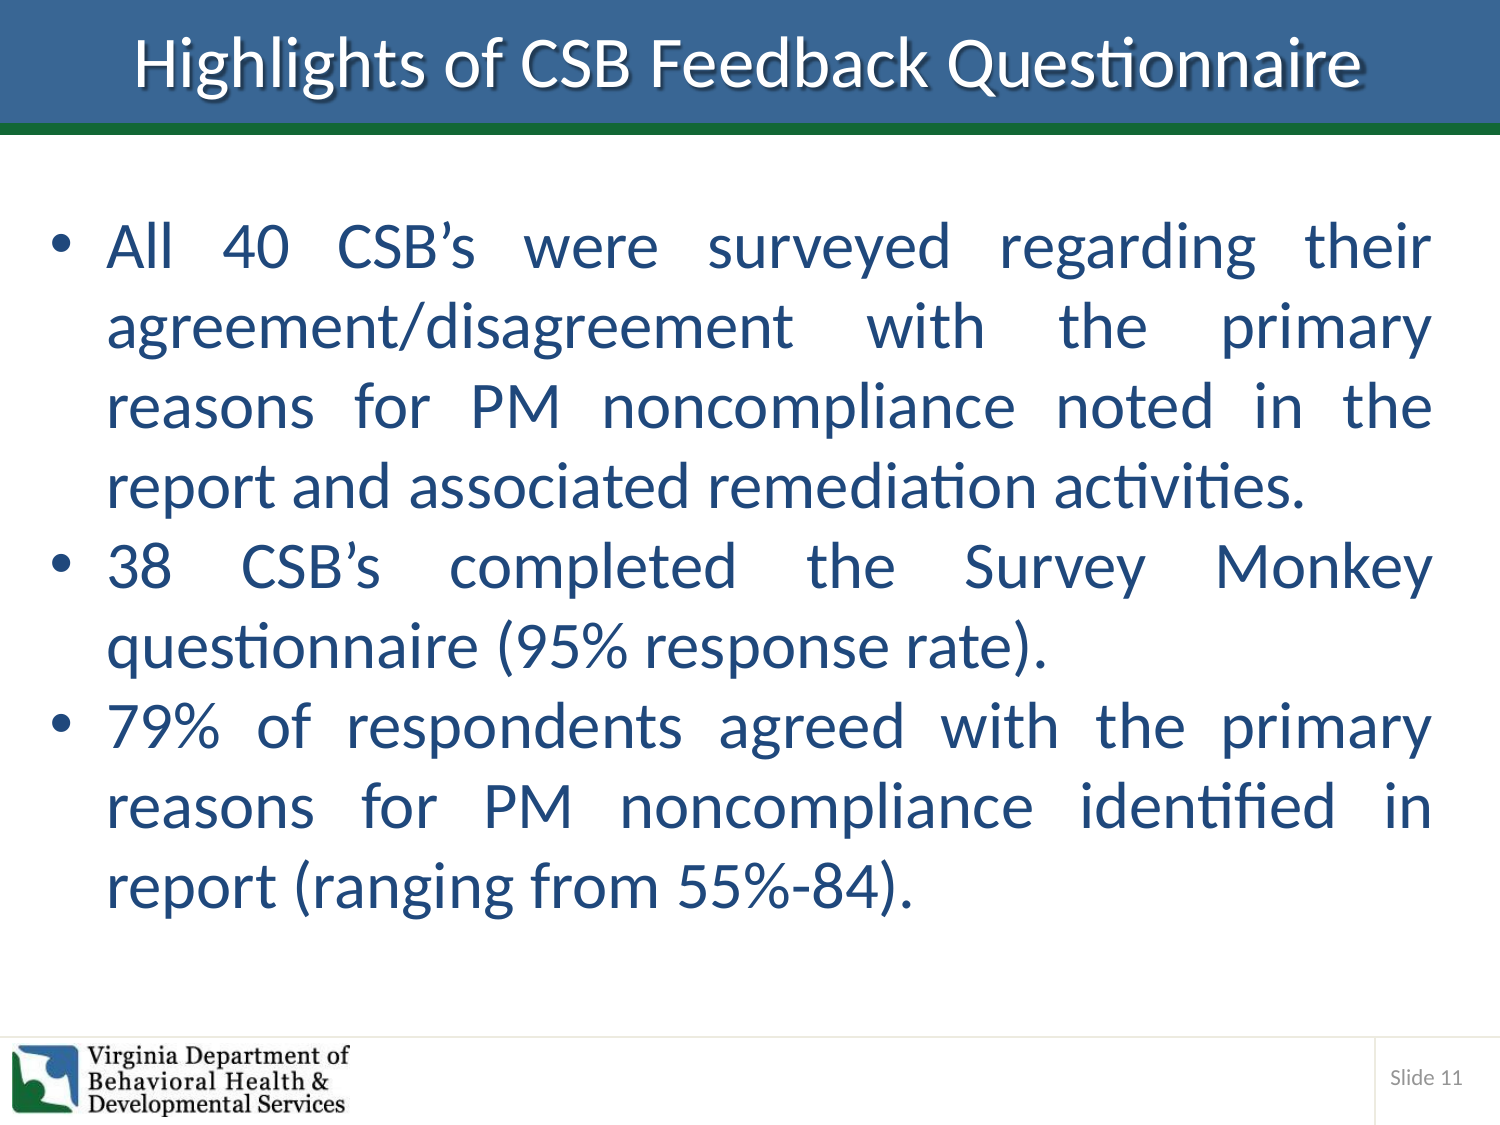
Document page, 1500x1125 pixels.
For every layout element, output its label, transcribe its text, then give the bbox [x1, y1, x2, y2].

picture [87, 0, 1418, 157]
title Highlights of CSB Feedback Questionnaire [55, 12, 1445, 203]
picture [12, 1043, 350, 1117]
text_box All 40 CSB’s were surveyed regarding their agreement/disagreement with the primary reasons for PM noncompliance noted in the report and associated remediation activities. 38 CSB’s completed the Survey Monkey questionnaire (95% response rate). 79% of respondents agreed with the primary reasons for PM noncompliance identified in report (ranging from 55%-84). [47, 189, 1435, 980]
slide_number Slide 11 [1388, 1065, 1472, 1125]
